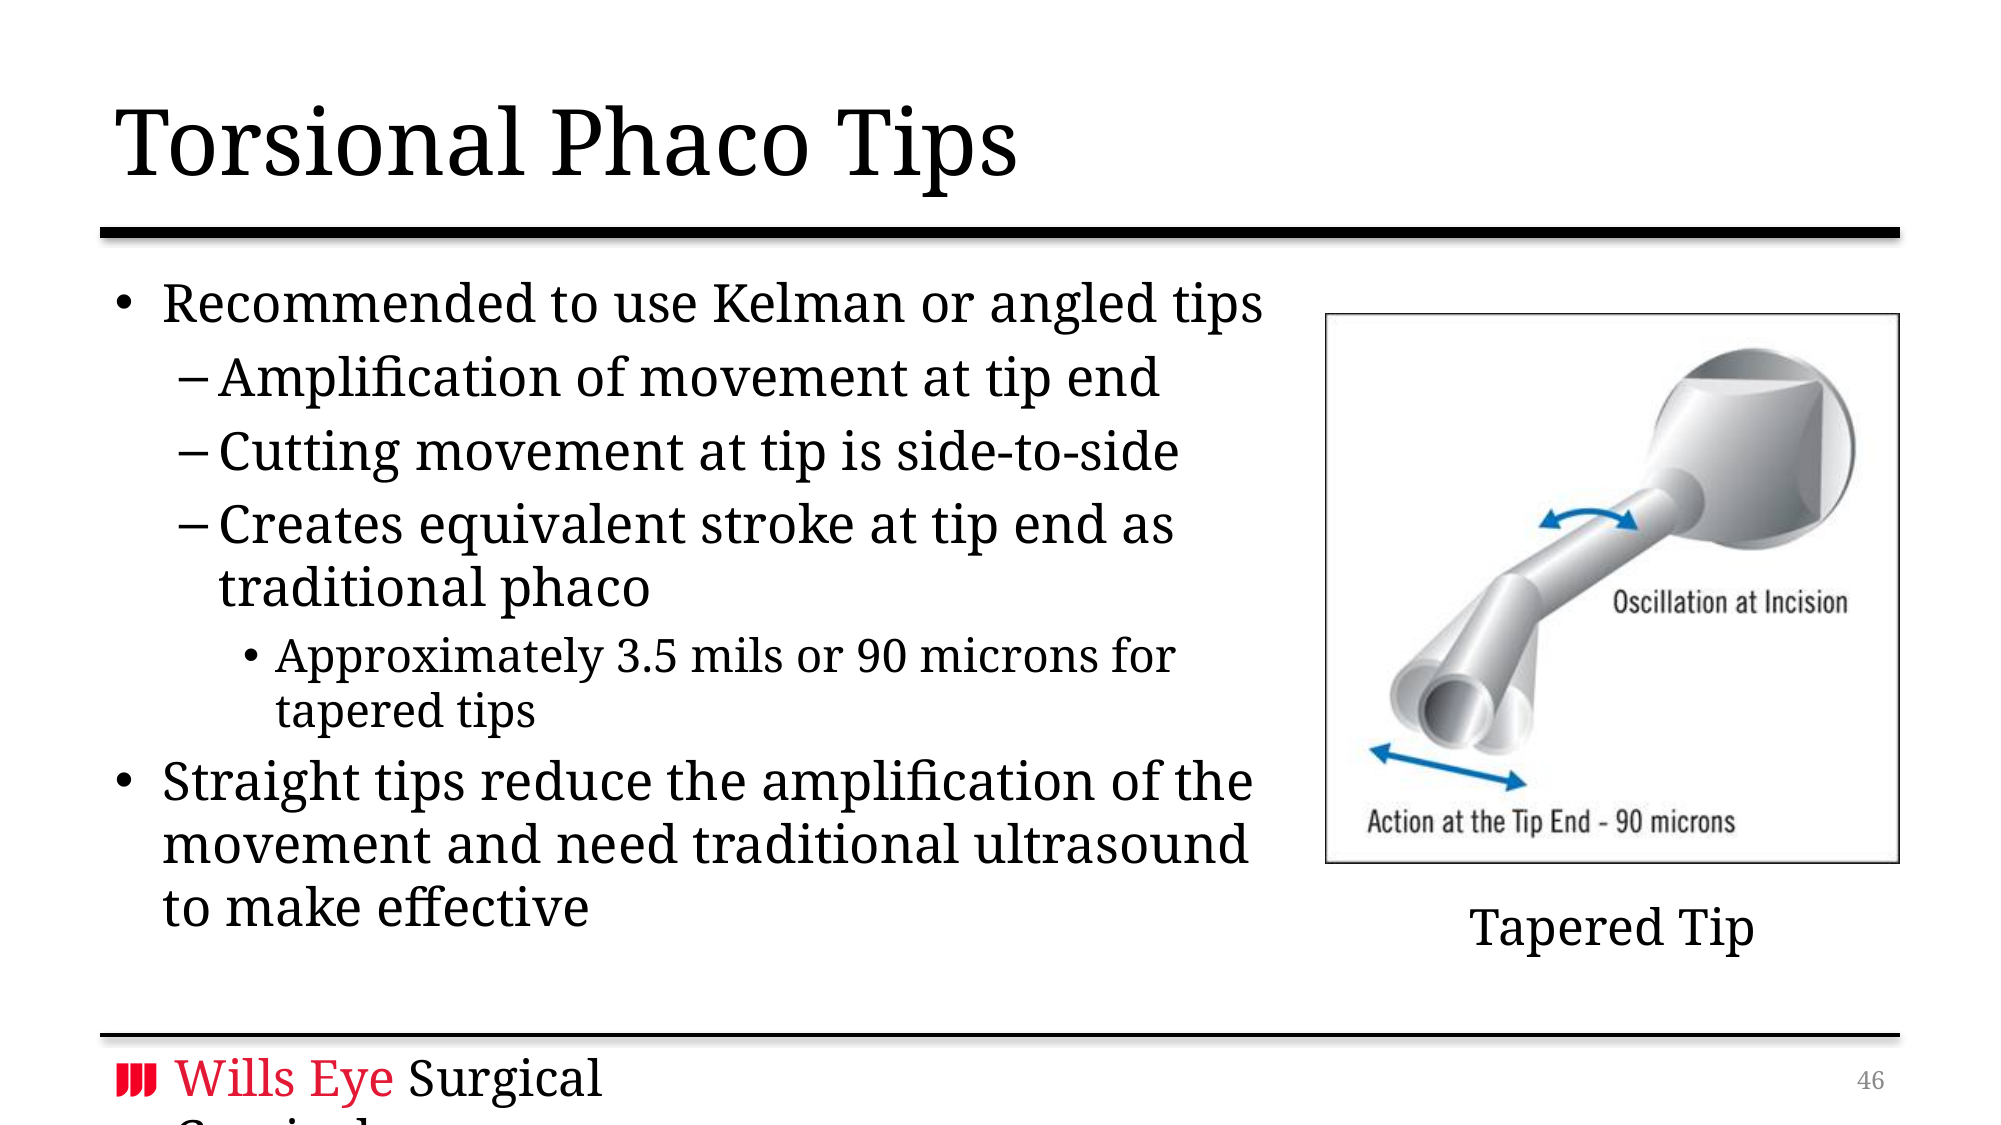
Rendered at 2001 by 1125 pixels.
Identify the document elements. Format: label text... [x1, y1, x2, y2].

text_box Tapered Tip [1454, 888, 1771, 963]
list Recommended to use Kelman or angled tips Amplification of movement at tip end Cutting movement at tip is side-to-side Creates equivalent stroke at tip end as traditional phaco Approximately 3.5 mils or 90 microns for tapered tips Straight tips reduce the amplification of the movement and need traditional ultrasound to make effective [99, 262, 1280, 1016]
slide_number 45 [1433, 1051, 1900, 1112]
title Torsional Phaco Tips [99, 45, 1900, 233]
picture [1324, 313, 1901, 864]
picture [112, 1059, 161, 1098]
